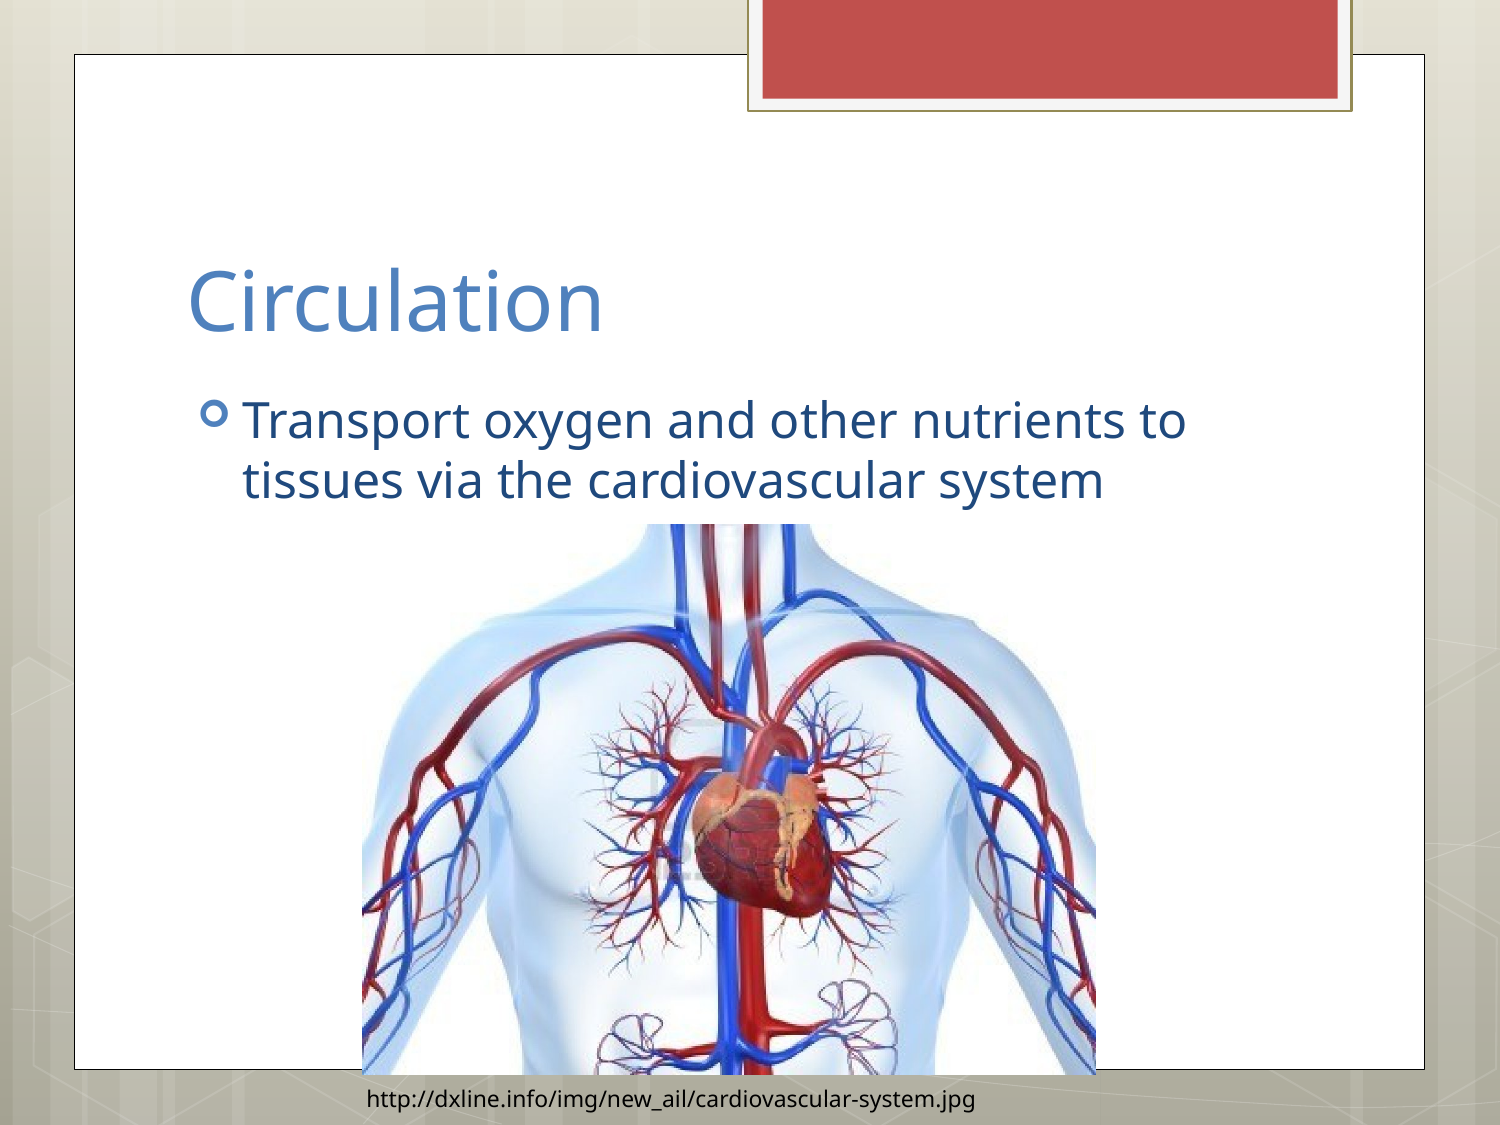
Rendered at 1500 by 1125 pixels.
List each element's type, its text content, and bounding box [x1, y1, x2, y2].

text_box http://dxline.info/img/new_ail/cardiovascular-system.jpg [351, 1077, 1102, 1120]
picture [362, 523, 1096, 1075]
title Circulation [171, 168, 1324, 357]
list Transport oxygen and other nutrients to tissues via the cardiovascular system [171, 381, 1283, 957]
